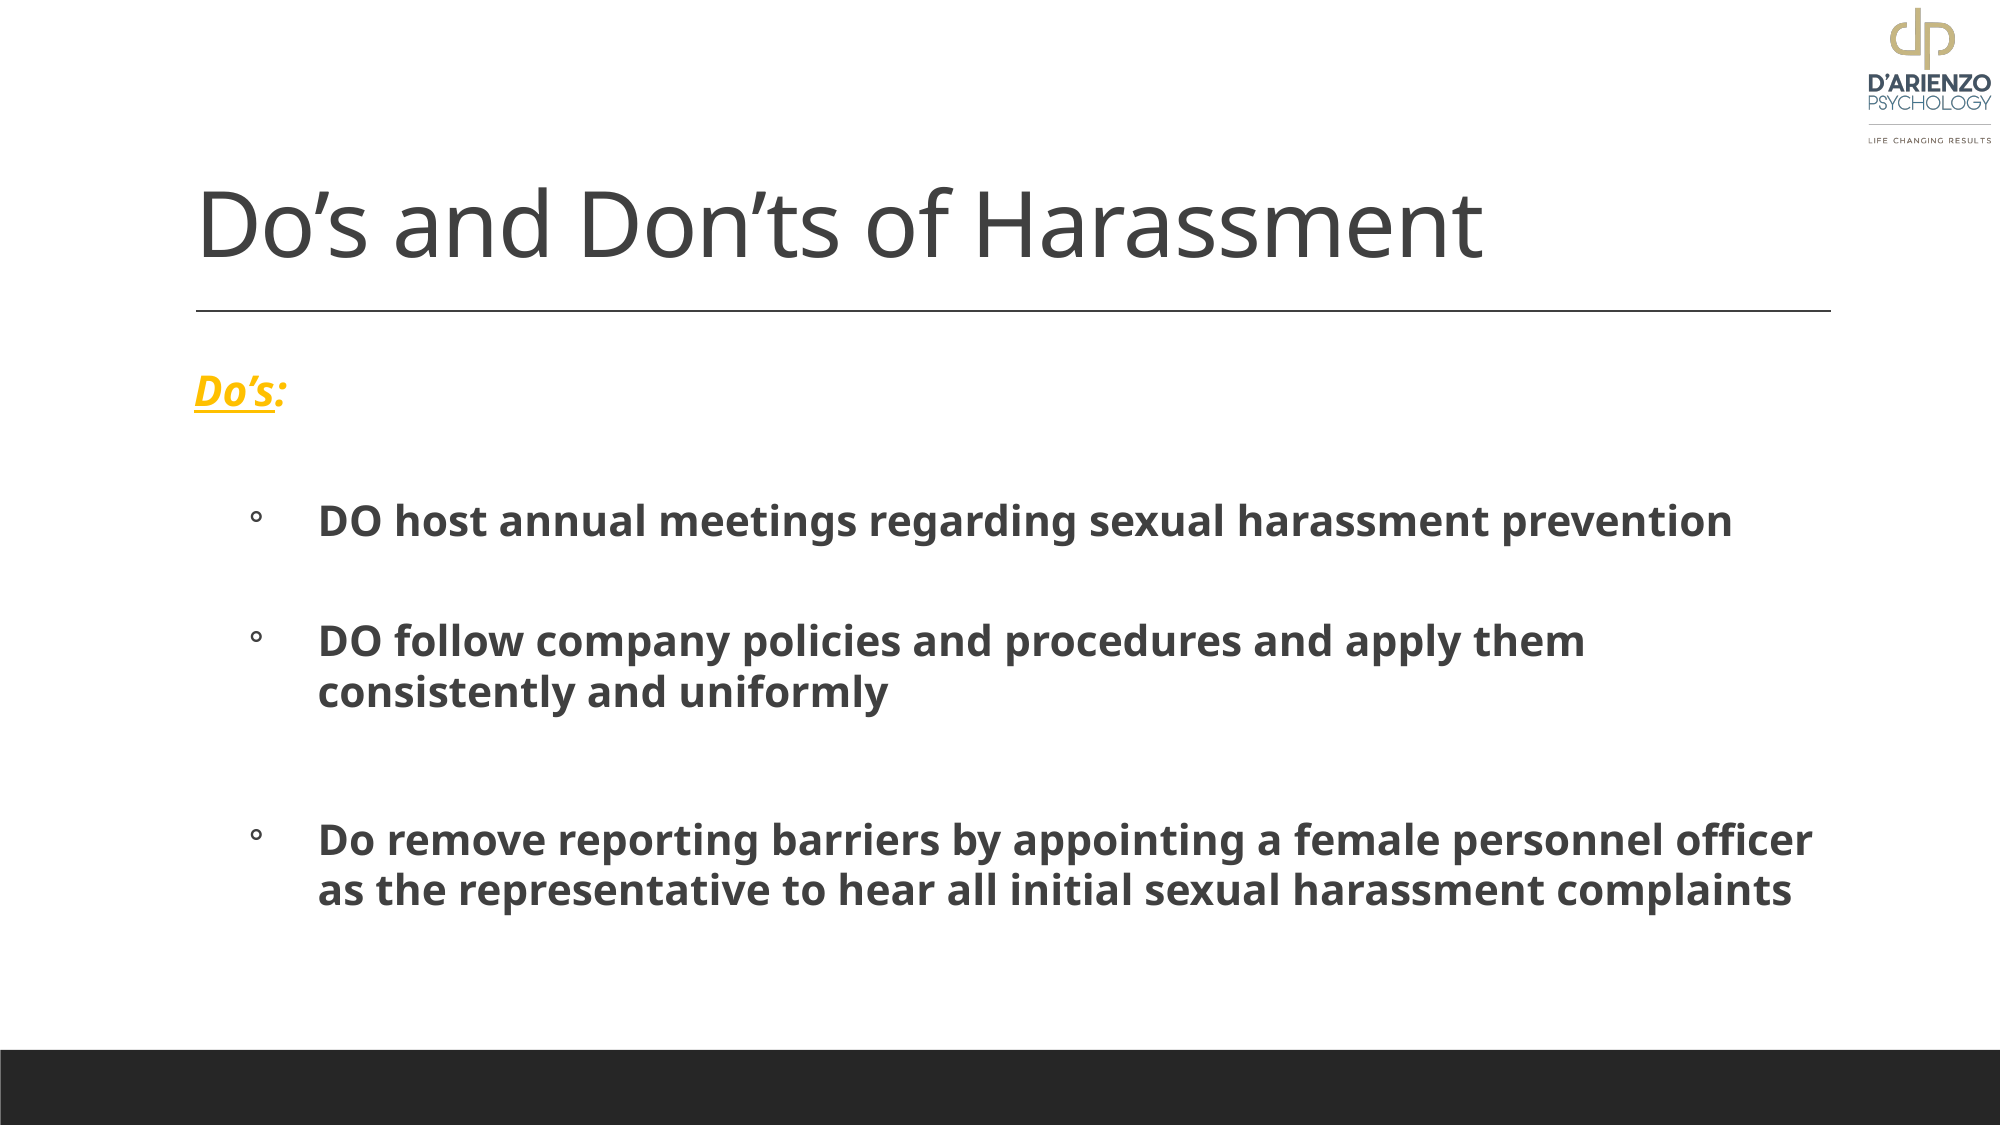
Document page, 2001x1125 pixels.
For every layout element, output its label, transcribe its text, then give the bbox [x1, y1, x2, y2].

title Do’s and Don’ts of Harassment [180, 47, 1830, 285]
list Do’s: DO host annual meetings regarding sexual harassment prevention DO follow company policies and procedures and apply them consistently and uniformly Do remove reporting barriers by appointing a female personnel officer as the representative to hear all initial sexual harassment complaints [180, 345, 1830, 963]
picture [1859, 0, 2000, 153]
